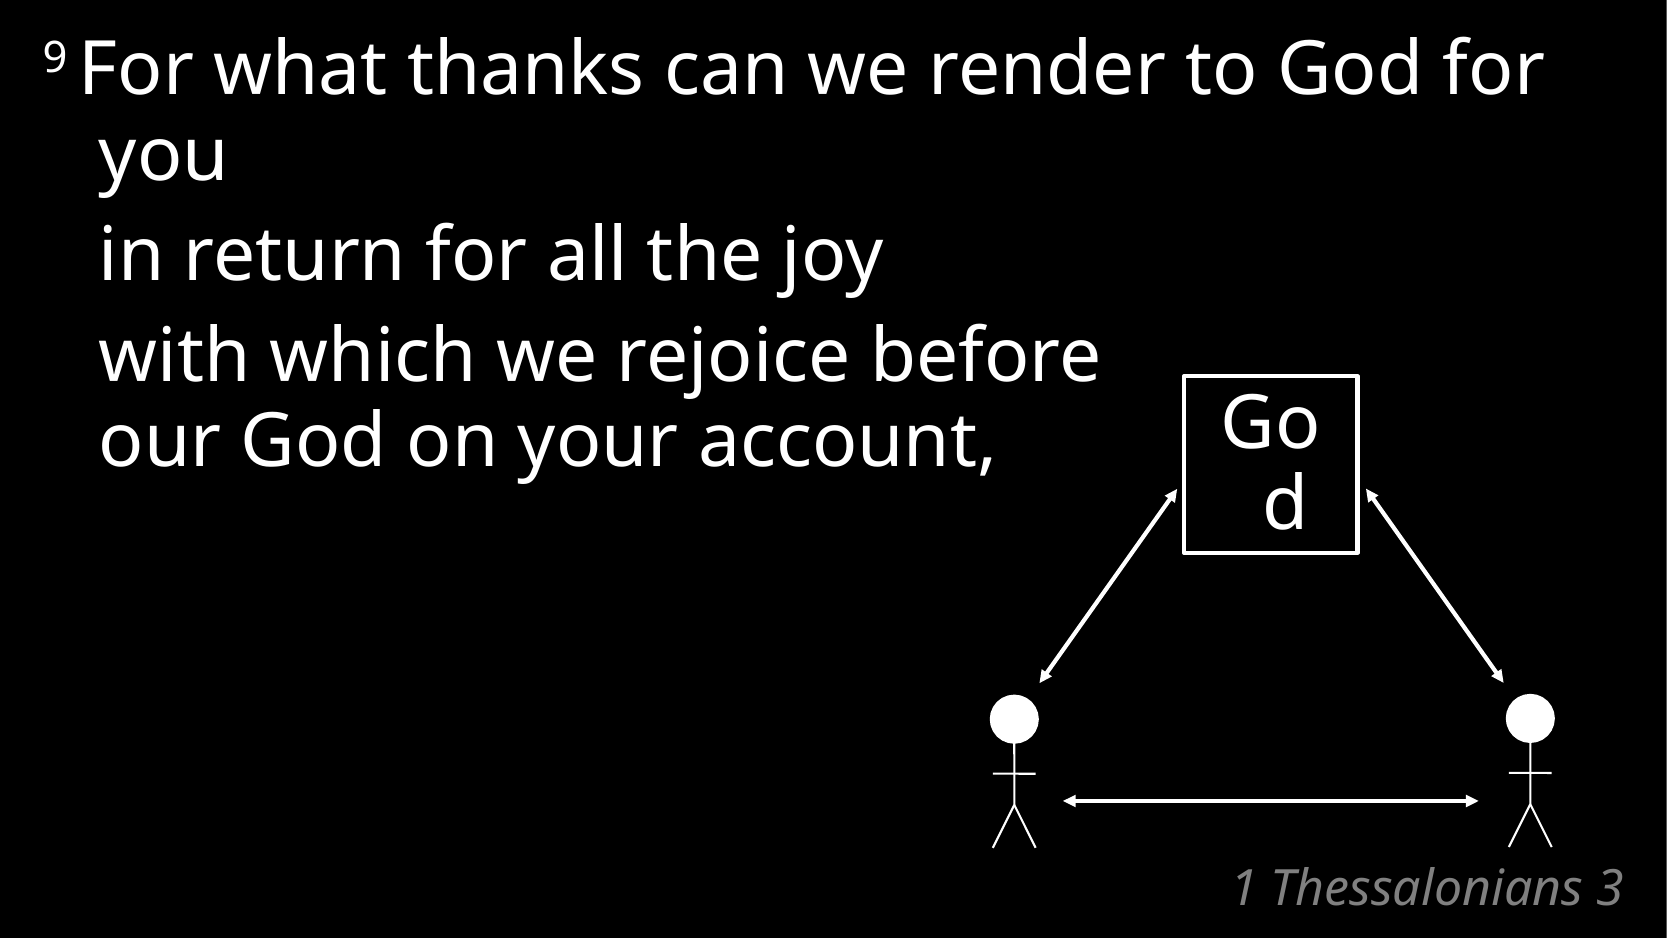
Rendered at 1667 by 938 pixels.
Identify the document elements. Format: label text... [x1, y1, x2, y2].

list 9 For what thanks can we render to God for you in return for all the joy with which we rejoice before our God on your account, [27, 18, 1640, 813]
title 1 Thessalonians 3 [1058, 834, 1640, 923]
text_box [992, 375, 1552, 849]
